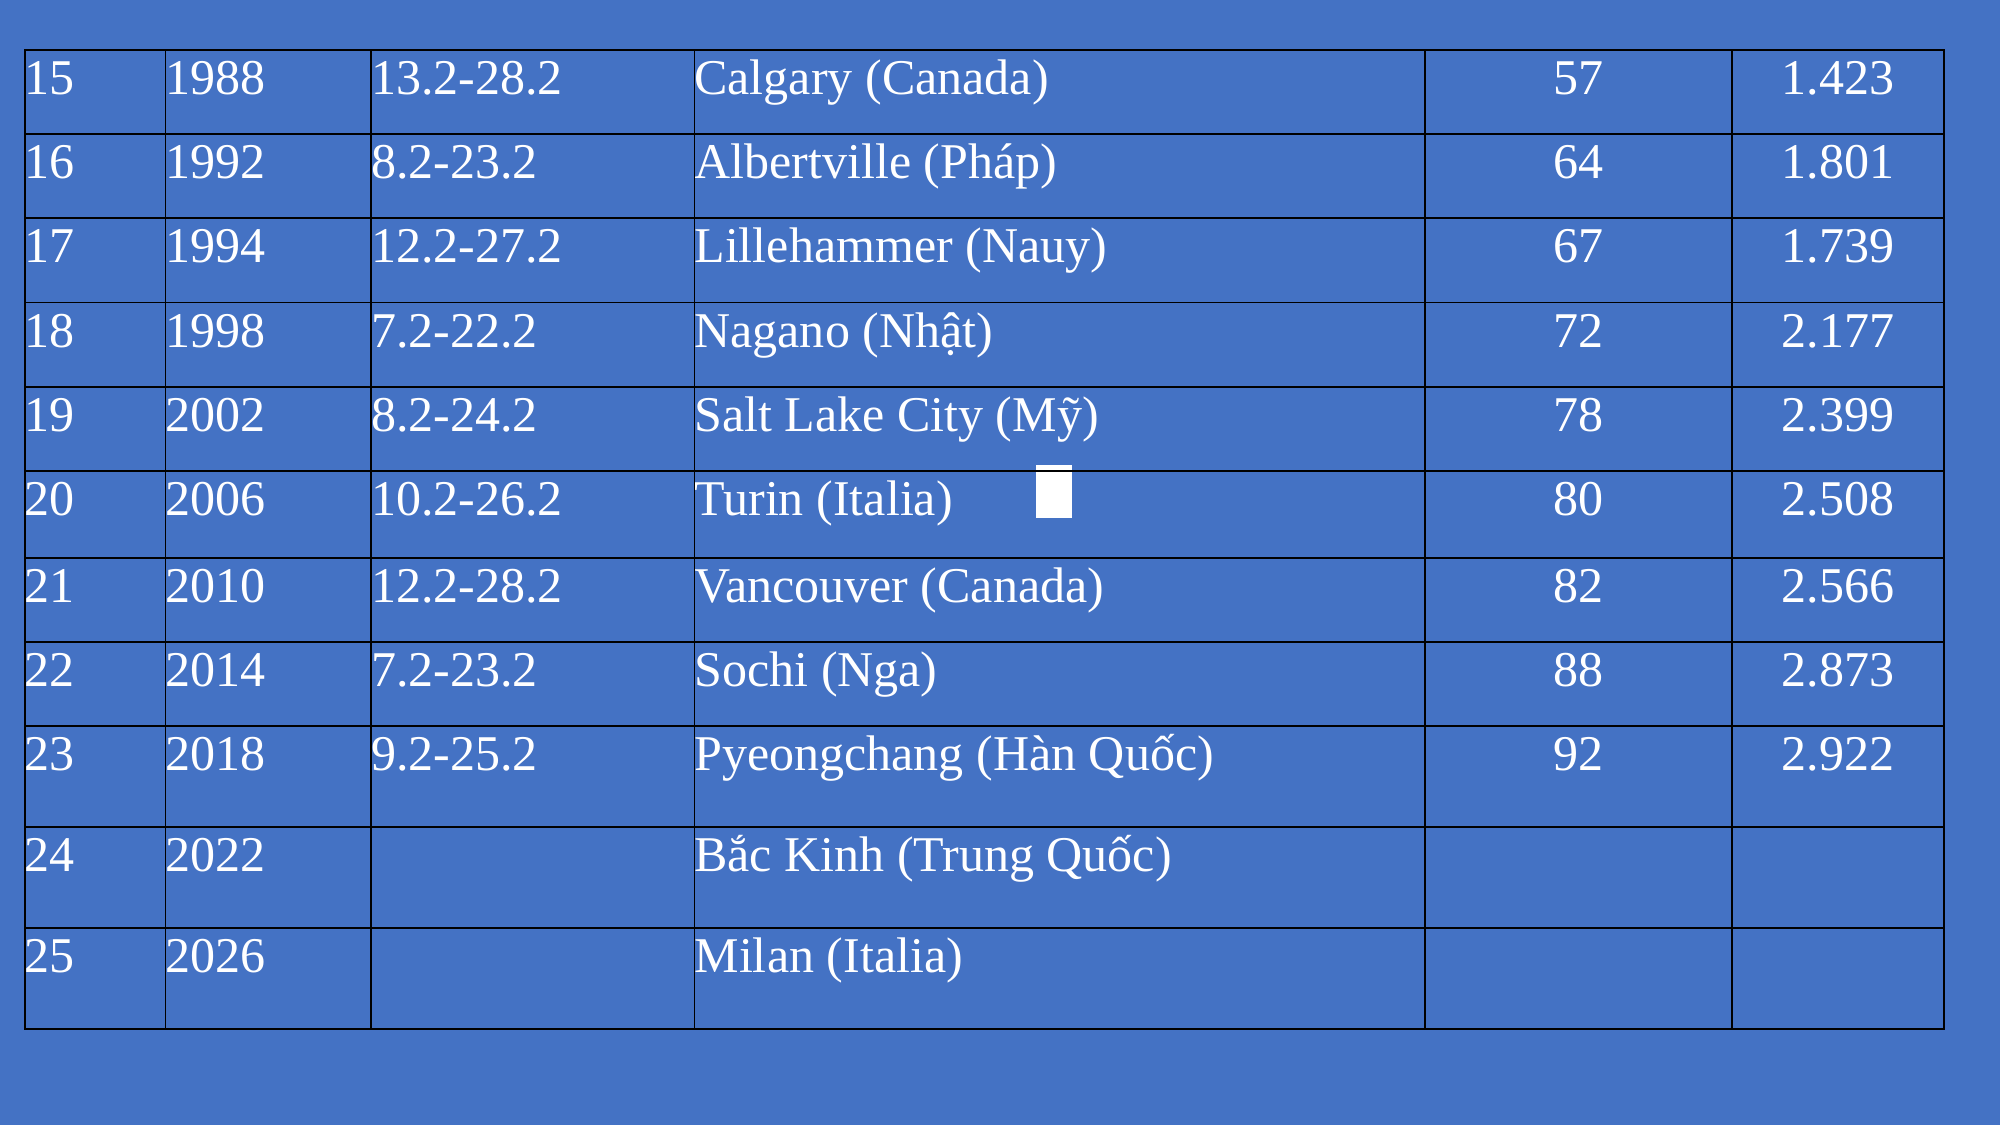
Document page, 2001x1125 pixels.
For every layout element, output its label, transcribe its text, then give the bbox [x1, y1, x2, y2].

table_cell 2010 [166, 559, 370, 641]
table_cell 2.566 [1733, 559, 1943, 641]
table_cell 2.922 [1733, 727, 1943, 826]
table_cell 1998 [166, 303, 370, 386]
table_cell [1733, 828, 1943, 927]
table_cell Turin (Italia) [695, 472, 1424, 557]
table_header Calgary (Canada) [695, 51, 1424, 133]
table_cell 2022 [166, 828, 370, 927]
table_header 13.2-28.2 [372, 51, 694, 133]
table_cell 2026 [166, 929, 370, 1028]
table_cell Milan (Italia) [695, 929, 1424, 1028]
table_cell 12.2-28.2 [372, 559, 694, 641]
table_cell 19 [26, 388, 165, 470]
table_cell 21 [26, 559, 165, 641]
table_cell 23 [26, 727, 165, 826]
table_cell [1426, 828, 1731, 927]
table_cell 1.801 [1733, 135, 1943, 217]
table_cell 2014 [166, 643, 370, 725]
table_cell Pyeongchang (Hàn Quốc) [695, 727, 1424, 826]
table_cell 88 [1426, 643, 1731, 725]
table_cell 22 [26, 643, 165, 725]
table_cell 2.399 [1733, 388, 1943, 470]
table_cell 7.2-23.2 [372, 643, 694, 725]
table_cell 2006 [166, 472, 370, 557]
table_cell Nagano (Nhật) [695, 303, 1424, 386]
table_cell 1994 [166, 219, 370, 302]
table_cell 80 [1426, 472, 1731, 557]
table_cell 17 [26, 219, 165, 302]
table_cell Sochi (Nga) [695, 643, 1424, 725]
table_cell 2002 [166, 388, 370, 470]
table_cell 20 [26, 472, 165, 557]
table_cell 72 [1426, 303, 1731, 386]
table_cell Salt Lake City (Mỹ) [695, 388, 1424, 470]
table_cell 9.2-25.2 [372, 727, 694, 826]
table_header 1988 [166, 51, 370, 133]
table_cell [1733, 929, 1943, 1028]
table_header 57 [1426, 51, 1731, 133]
table_cell 2.873 [1733, 643, 1943, 725]
table_cell 10.2-26.2 [372, 472, 694, 557]
table_cell [372, 828, 694, 927]
table_cell 8.2-24.2 [372, 388, 694, 470]
table_cell 78 [1426, 388, 1731, 470]
table_cell Bắc Kinh (Trung Quốc) [695, 828, 1424, 927]
table_cell 12.2-27.2 [372, 219, 694, 302]
table_cell 2.177 [1733, 303, 1943, 386]
table_cell 67 [1426, 219, 1731, 302]
table_header 15 [26, 51, 165, 133]
table_header 1.423 [1733, 51, 1943, 133]
table_cell 16 [26, 135, 165, 217]
table_cell 1992 [166, 135, 370, 217]
table_cell 18 [26, 303, 165, 386]
table_cell 7.2-22.2 [372, 303, 694, 386]
table_cell [1426, 929, 1731, 1028]
table_cell 64 [1426, 135, 1731, 217]
table_cell 2.508 [1733, 472, 1943, 557]
table_cell Lillehammer (Nauy) [695, 219, 1424, 302]
table_cell 24 [26, 828, 165, 927]
table_cell 1.739 [1733, 219, 1943, 302]
table_cell [372, 929, 694, 1028]
table_cell Vancouver (Canada) [695, 559, 1424, 641]
table_cell Albertville (Pháp) [695, 135, 1424, 217]
table_cell 8.2-23.2 [372, 135, 694, 217]
table_cell 82 [1426, 559, 1731, 641]
table_cell 25 [26, 929, 165, 1028]
table_cell 2018 [166, 727, 370, 826]
table_cell 92 [1426, 727, 1731, 826]
